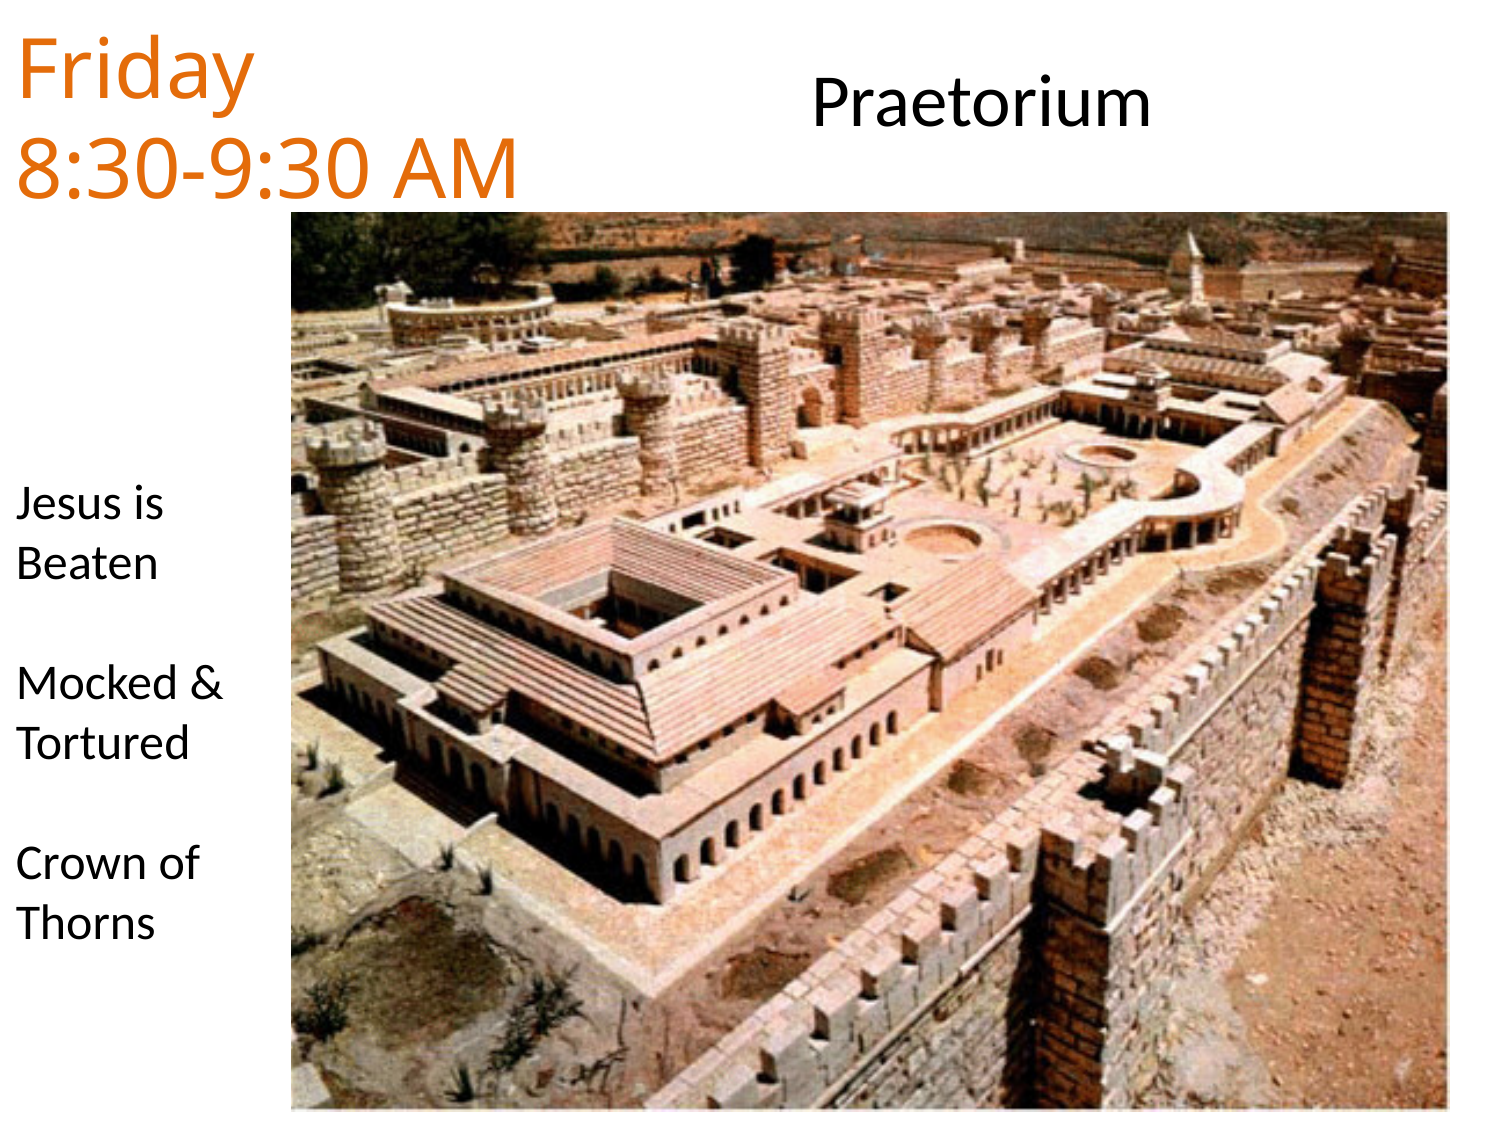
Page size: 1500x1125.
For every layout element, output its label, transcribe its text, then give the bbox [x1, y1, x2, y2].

text_box Friday 8:30-9:30 AM [1, 7, 588, 223]
text_box Jesus is Beaten Mocked & Tortured Crown of Thorns [1, 462, 286, 958]
title Praetorium [487, 2, 1478, 191]
picture [291, 212, 1451, 1112]
